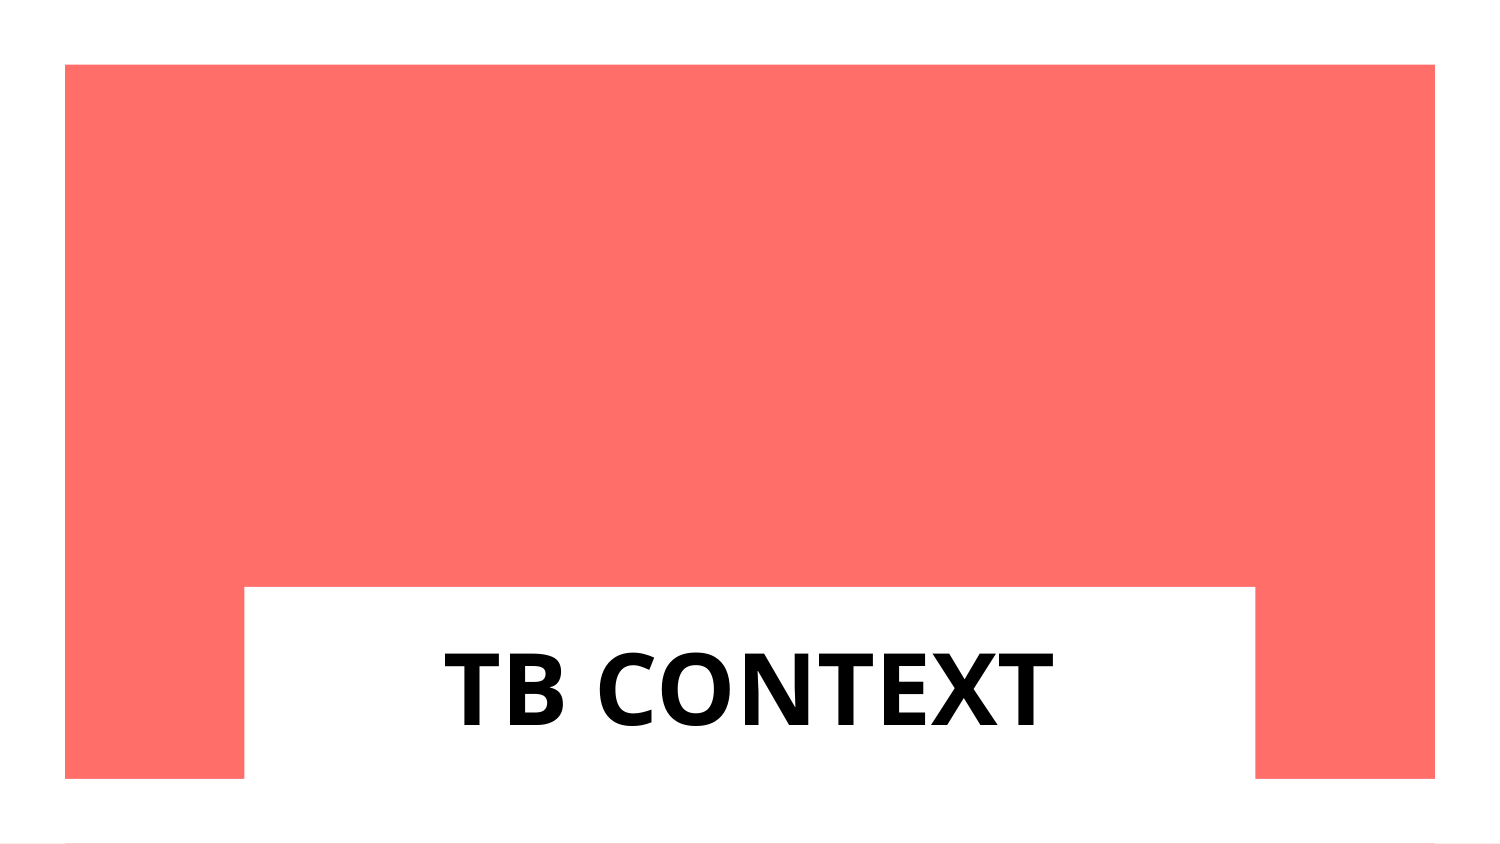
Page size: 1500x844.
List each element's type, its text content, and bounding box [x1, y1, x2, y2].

title TB CONTEXT [270, 596, 1229, 774]
